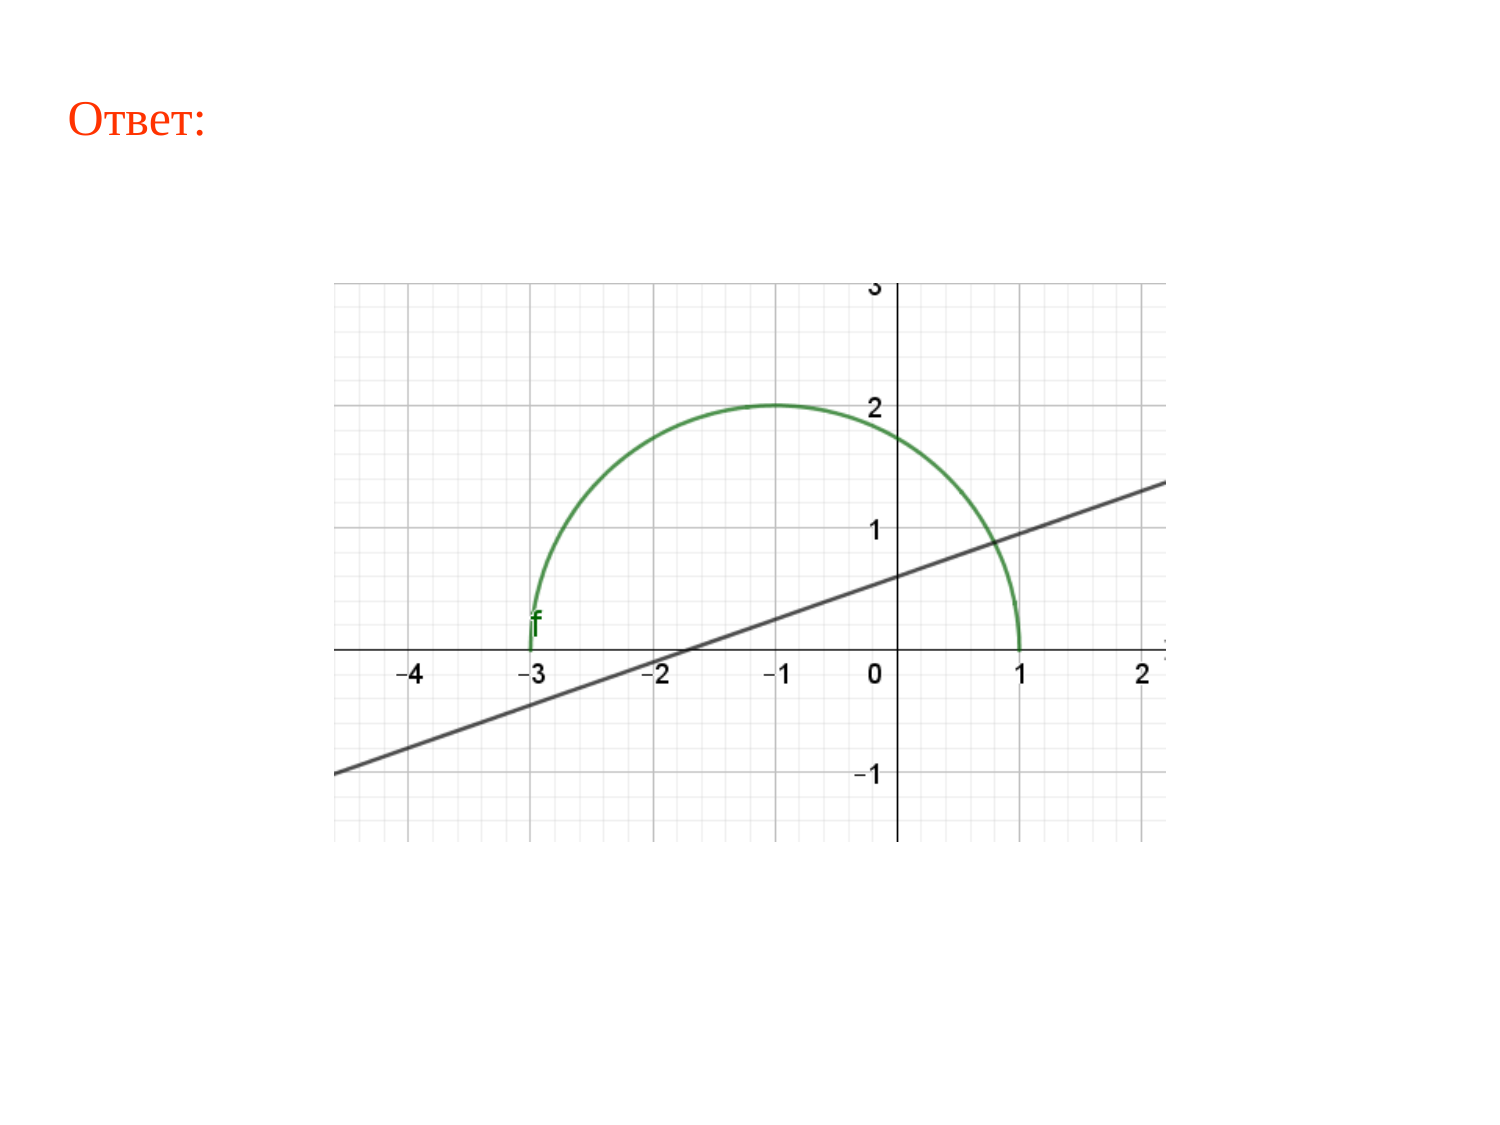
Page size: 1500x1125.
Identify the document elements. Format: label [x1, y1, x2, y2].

picture [334, 283, 1166, 842]
